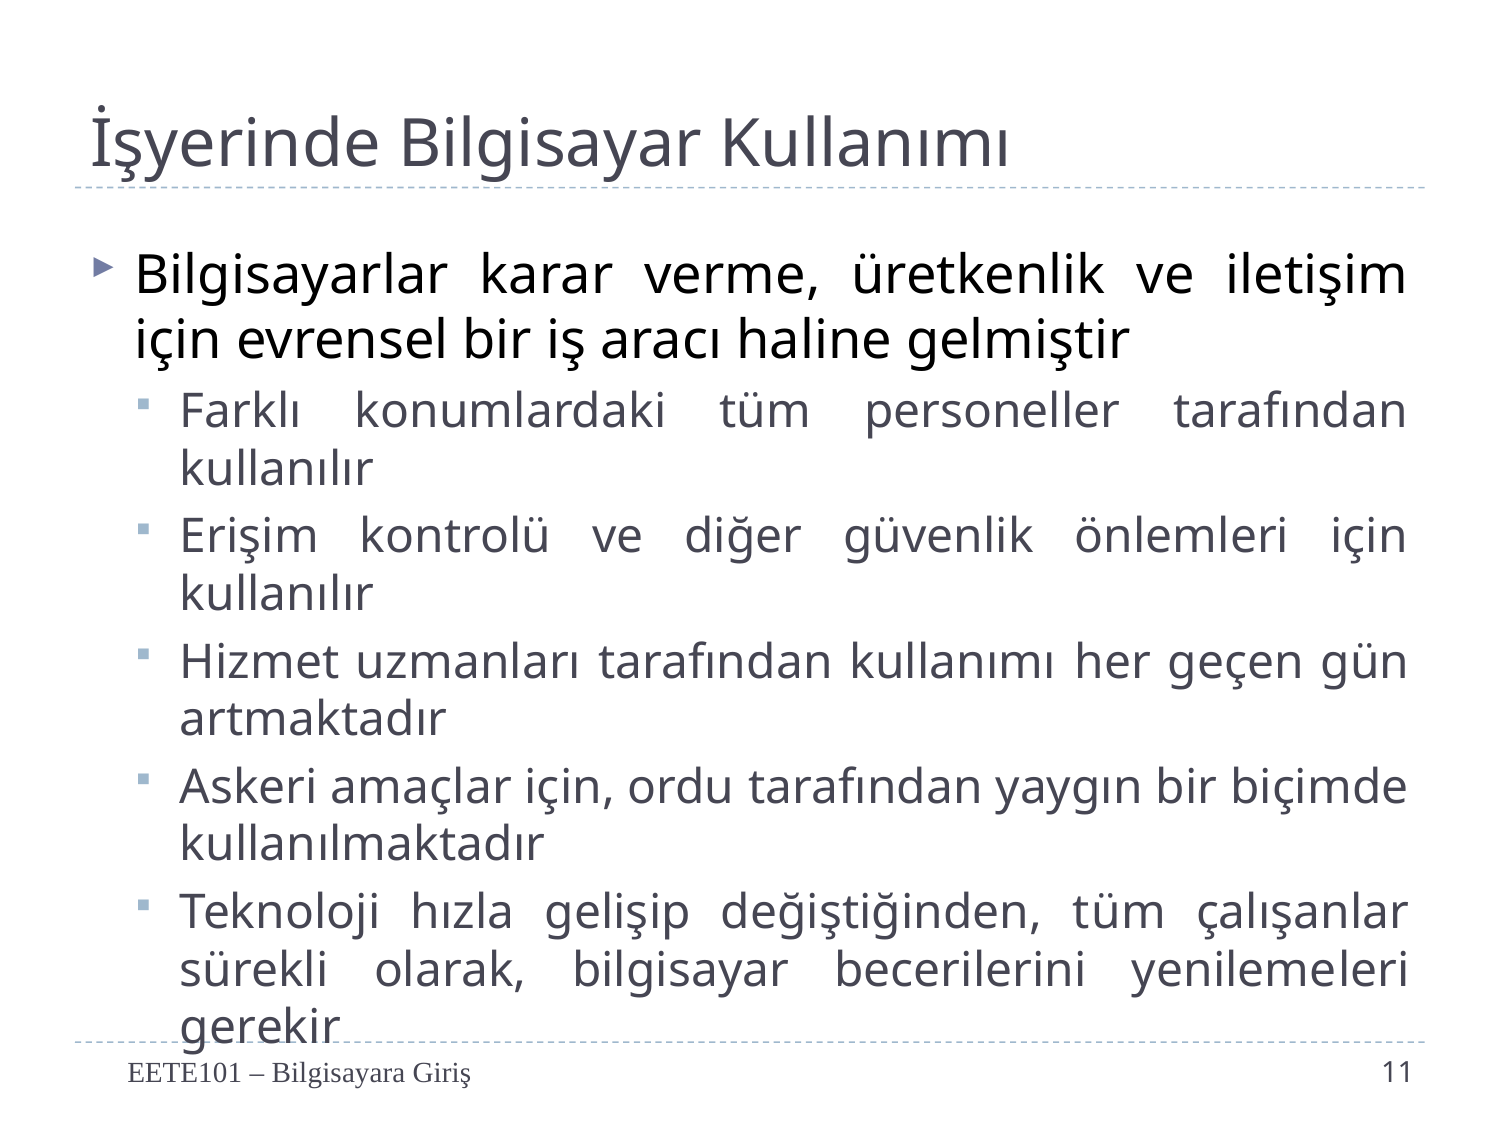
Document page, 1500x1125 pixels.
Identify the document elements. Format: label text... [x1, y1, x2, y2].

slide_number 11 [1424, 1045, 1430, 1106]
footer EETE101 – Bilgisayara Giriş [112, 1045, 1424, 1106]
title İşyerinde Bilgisayar Kullanımı [75, 24, 1425, 188]
list Bilgisayarlar karar verme, üretkenlik ve iletişim için evrensel bir iş aracı haline gelmiştir Farklı konumlardaki tüm personeller tarafından kullanılır Erişim kontrolü ve diğer güvenlik önlemleri için kullanılır Hizmet uzmanları tarafından kullanımı her geçen gün artmaktadır Askeri amaçlar için, ordu tarafından yaygın bir biçimde kullanılmaktadır Teknoloji hızla gelişip değiştiğinden, tüm çalışanlar sürekli olarak, bilgisayar becerilerini yenilemeleri gerekir [75, 231, 1425, 1024]
